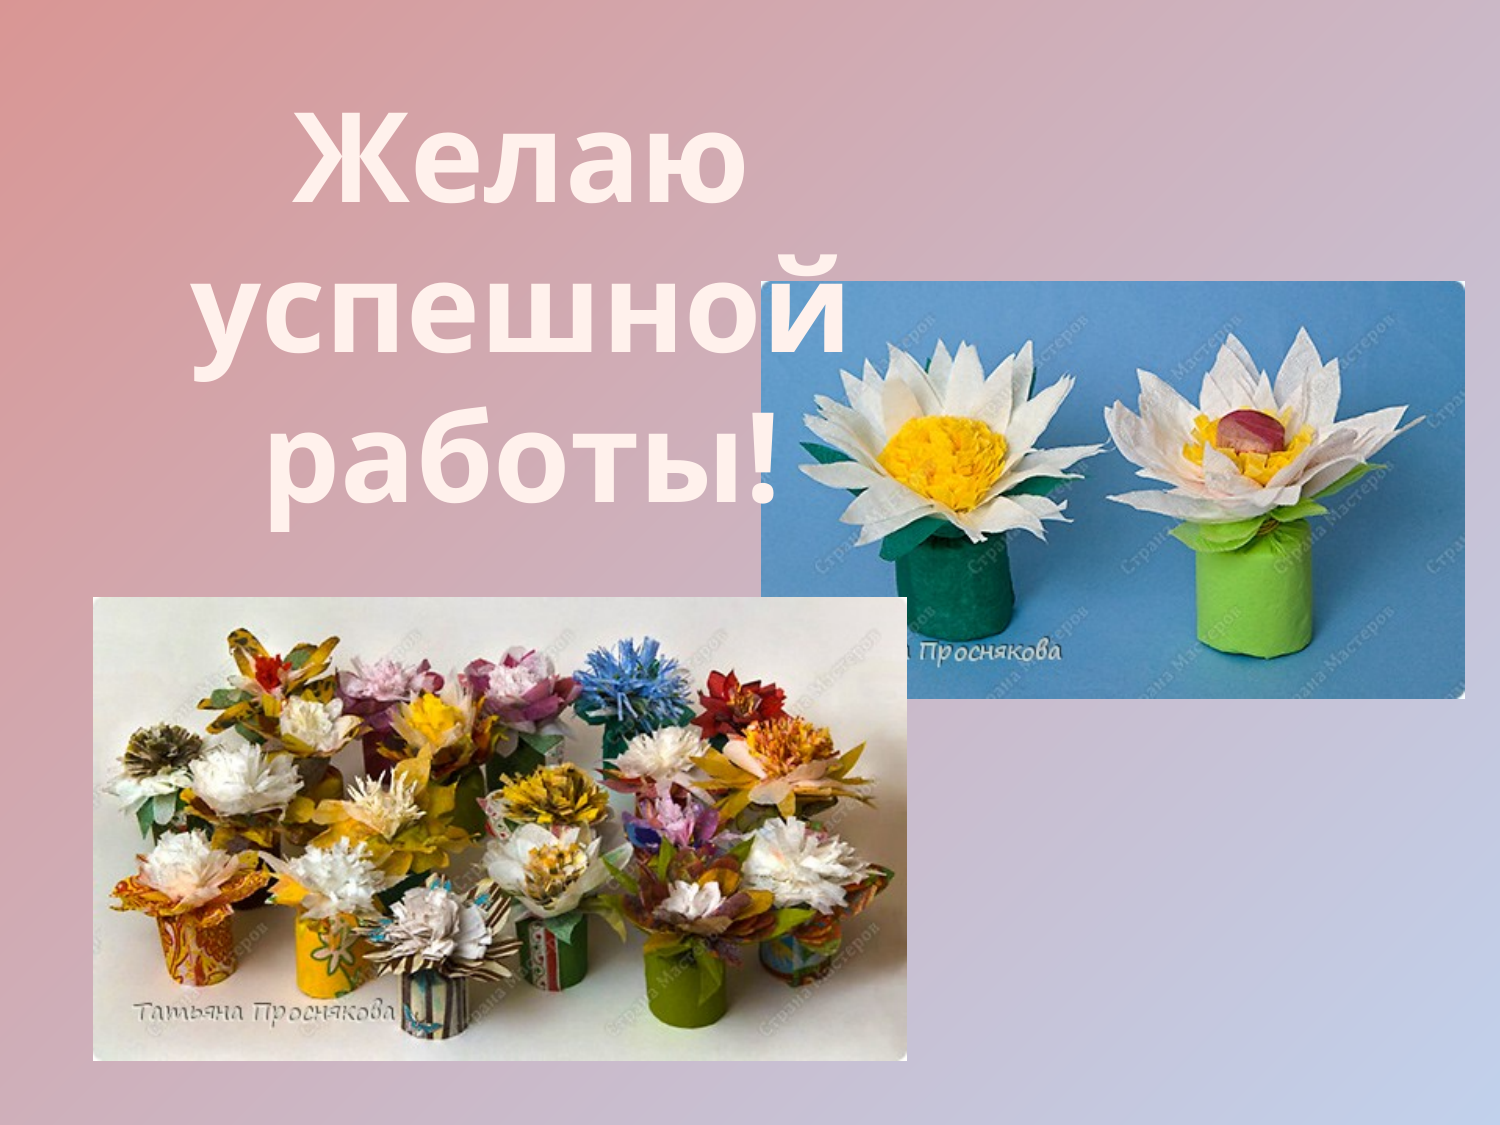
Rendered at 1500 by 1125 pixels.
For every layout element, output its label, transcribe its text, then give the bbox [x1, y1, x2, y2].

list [761, 280, 1466, 699]
picture [93, 597, 907, 1061]
text_box Желаю успешной работы! [70, 70, 973, 536]
